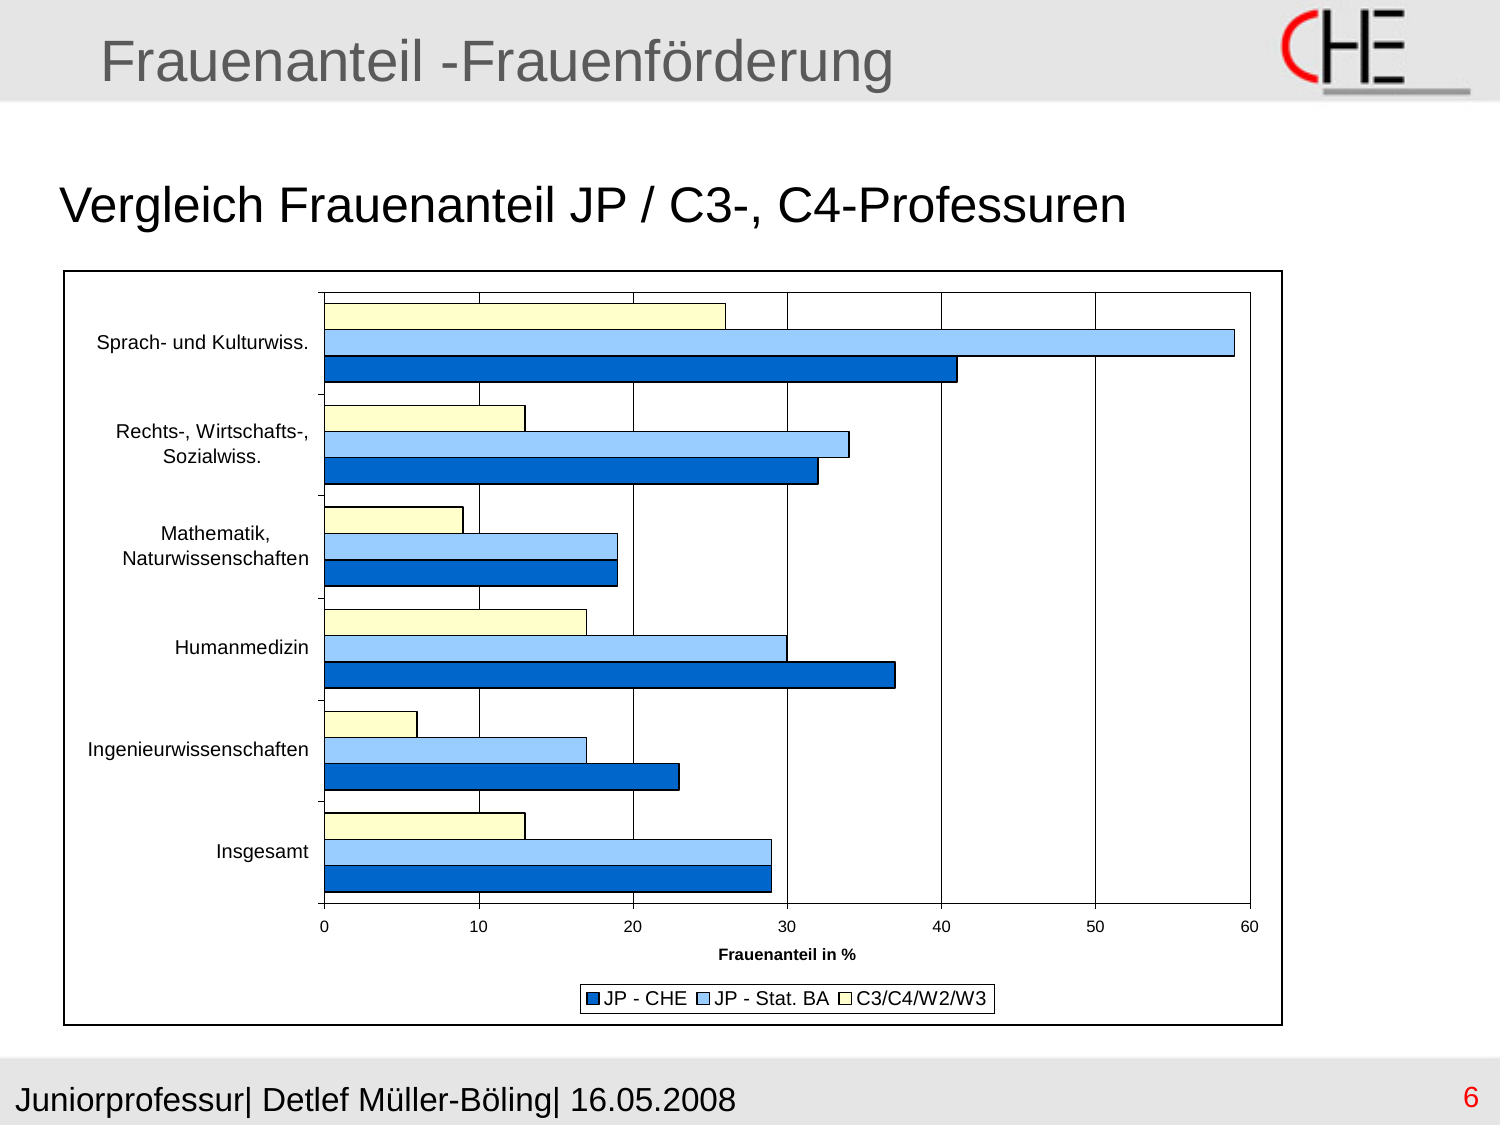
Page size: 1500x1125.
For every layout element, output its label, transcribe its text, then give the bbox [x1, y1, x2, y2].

title Frauenanteil -Frauenförderung [85, 12, 1235, 105]
slide_number 6 [1364, 1070, 1495, 1121]
footer Juniorprofessur| Detlef Müller-Böling| 16.05.2008 [0, 1070, 792, 1125]
text_box Vergleich Frauenanteil JP / C3-, C4-Professuren [44, 165, 1143, 241]
picture [0, 0, 1500, 1125]
